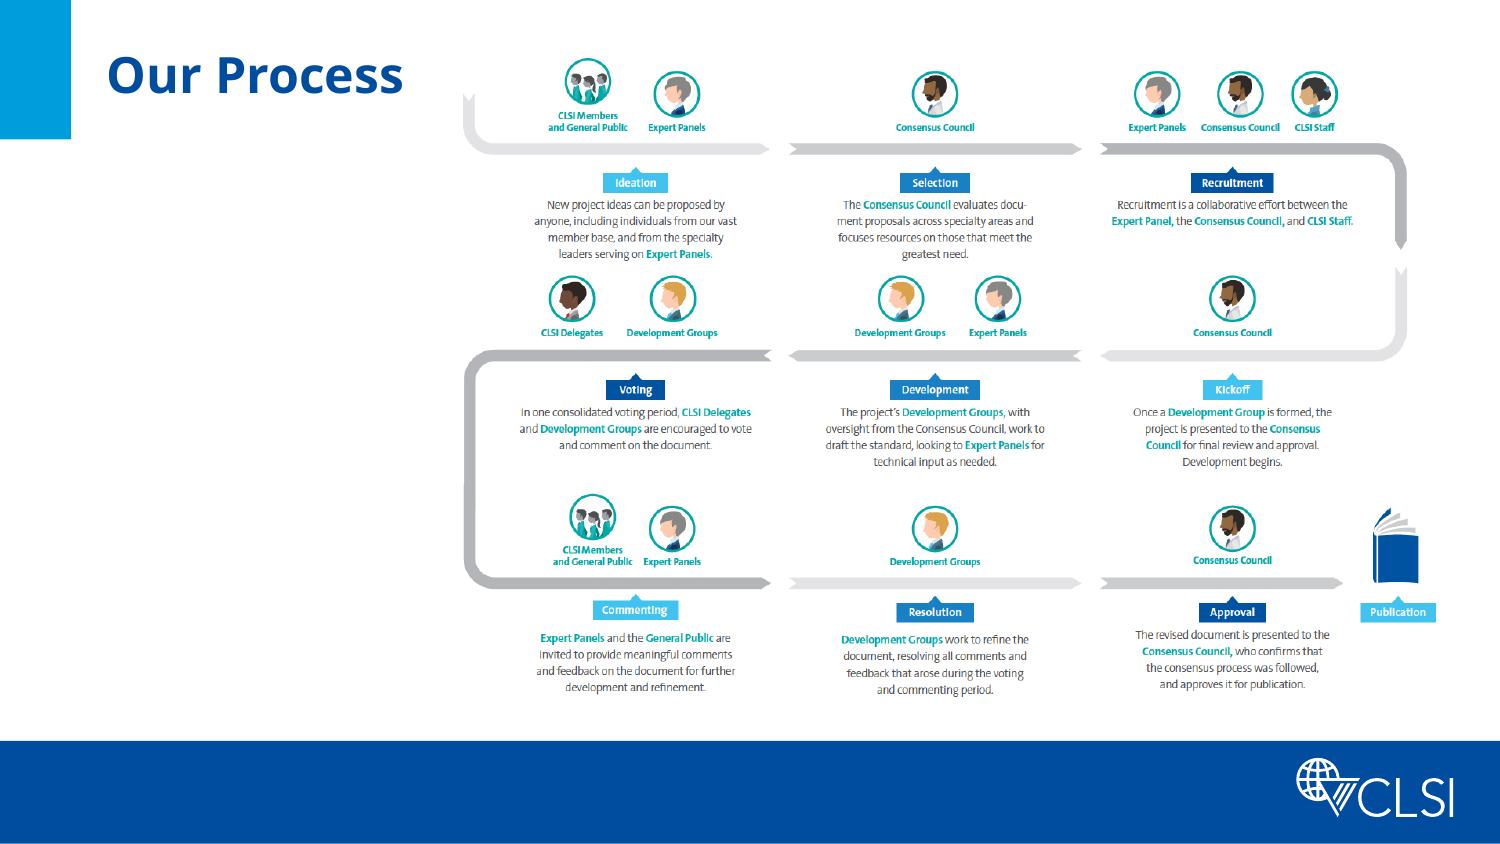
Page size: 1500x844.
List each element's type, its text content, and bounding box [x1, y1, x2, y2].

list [453, 28, 1440, 710]
title Our Process [106, 28, 452, 128]
